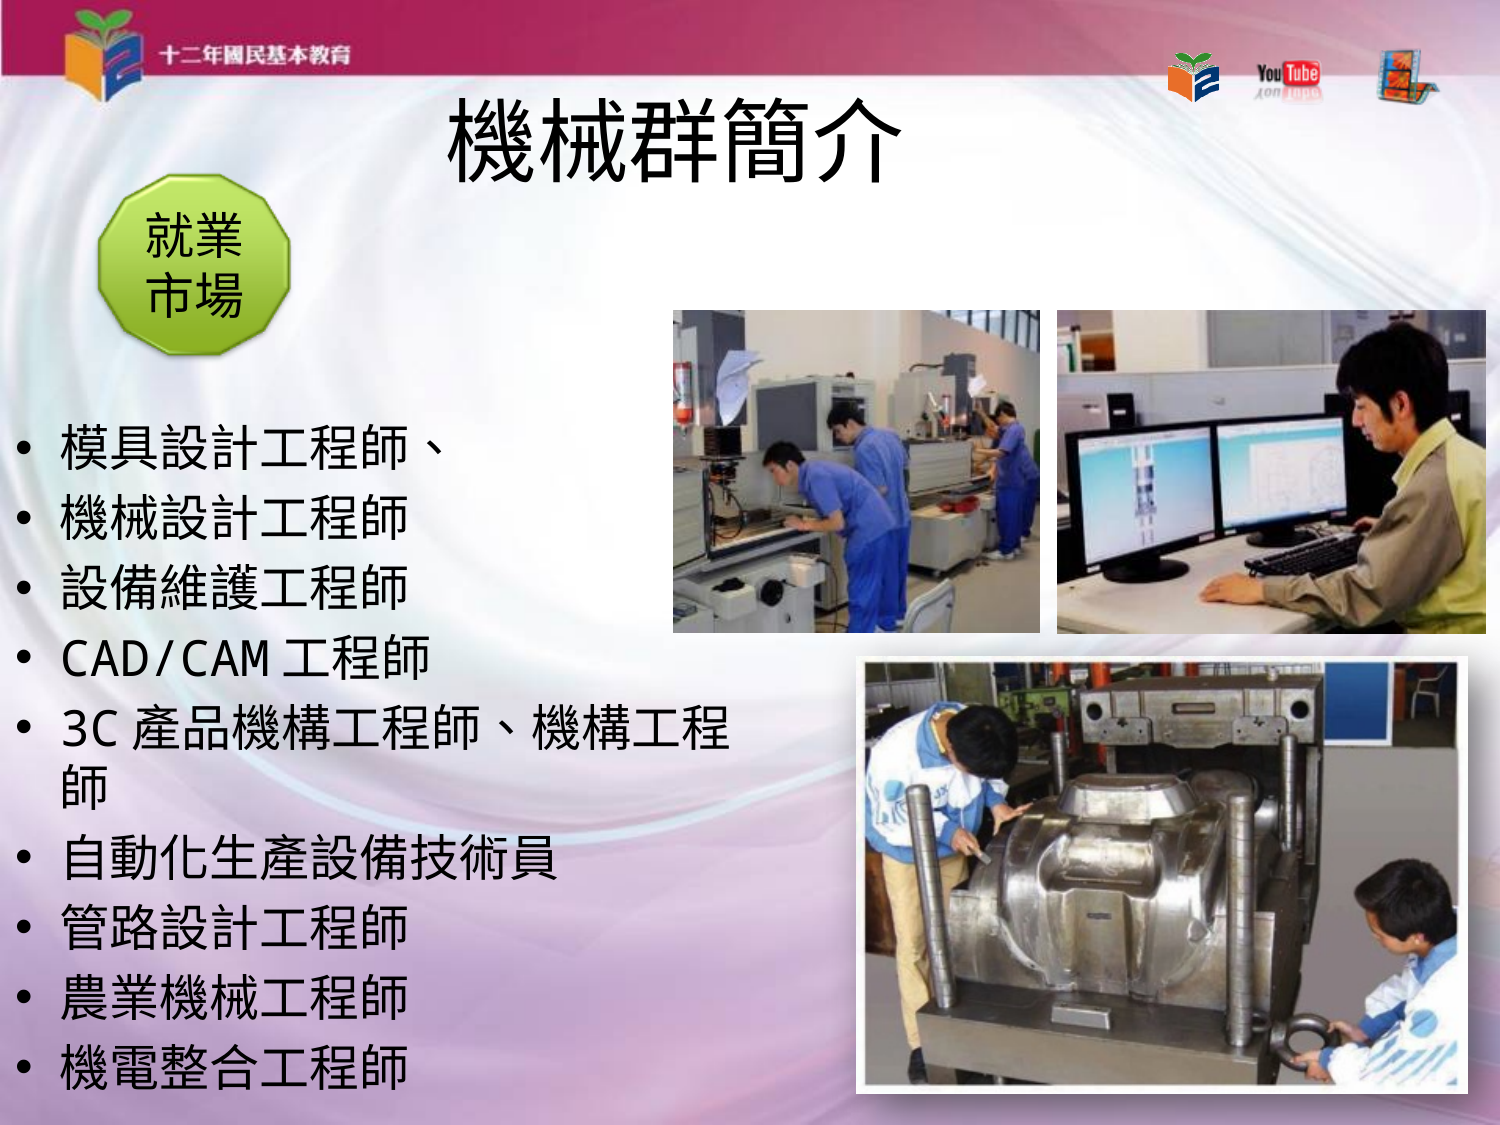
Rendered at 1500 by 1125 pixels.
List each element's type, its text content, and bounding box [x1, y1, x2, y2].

picture [0, 0, 1500, 1125]
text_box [88, 169, 300, 369]
title 機械群簡介 [0, 45, 1350, 233]
list 模具設計工程師、 機械設計工程師 設備維護工程師 CAD/CAM工程師 3C產品機構工程師、機構工程師 自動化生產設備技術員 管路設計工程師 農業機械工程師 機電整合工程師 [0, 409, 792, 1096]
picture [1156, 52, 1223, 106]
